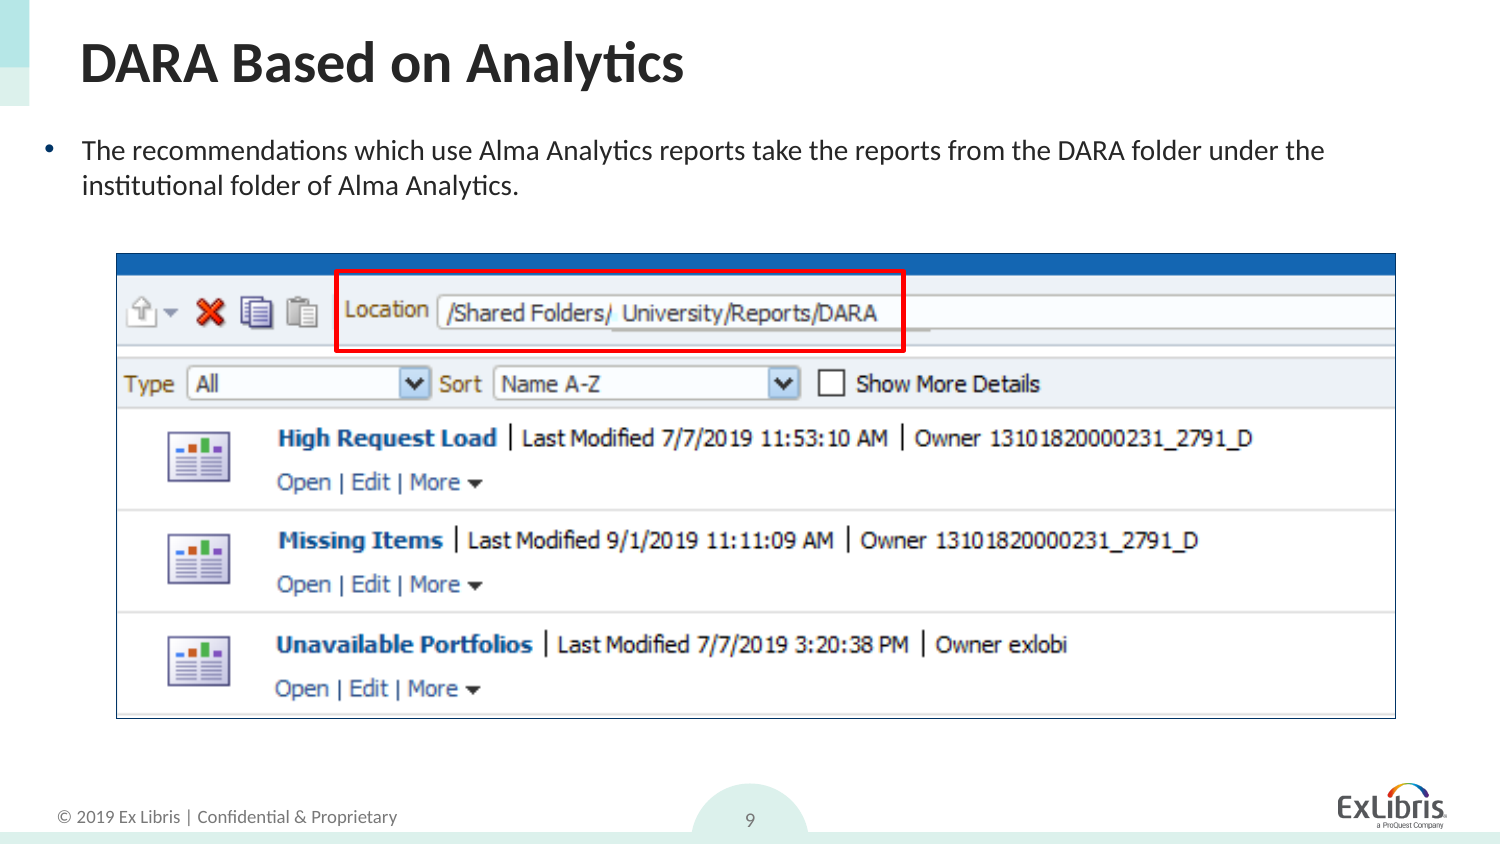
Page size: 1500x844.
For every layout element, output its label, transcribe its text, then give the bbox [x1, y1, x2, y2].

list The recommendations which use Alma Analytics reports take the reports from the DARA folder under the institutional folder of Alma Analytics. [29, 123, 1459, 218]
title DARA Based on Analytics [64, 11, 1447, 107]
picture [116, 253, 1396, 719]
picture [1338, 783, 1447, 829]
slide_number 9 [705, 789, 795, 844]
